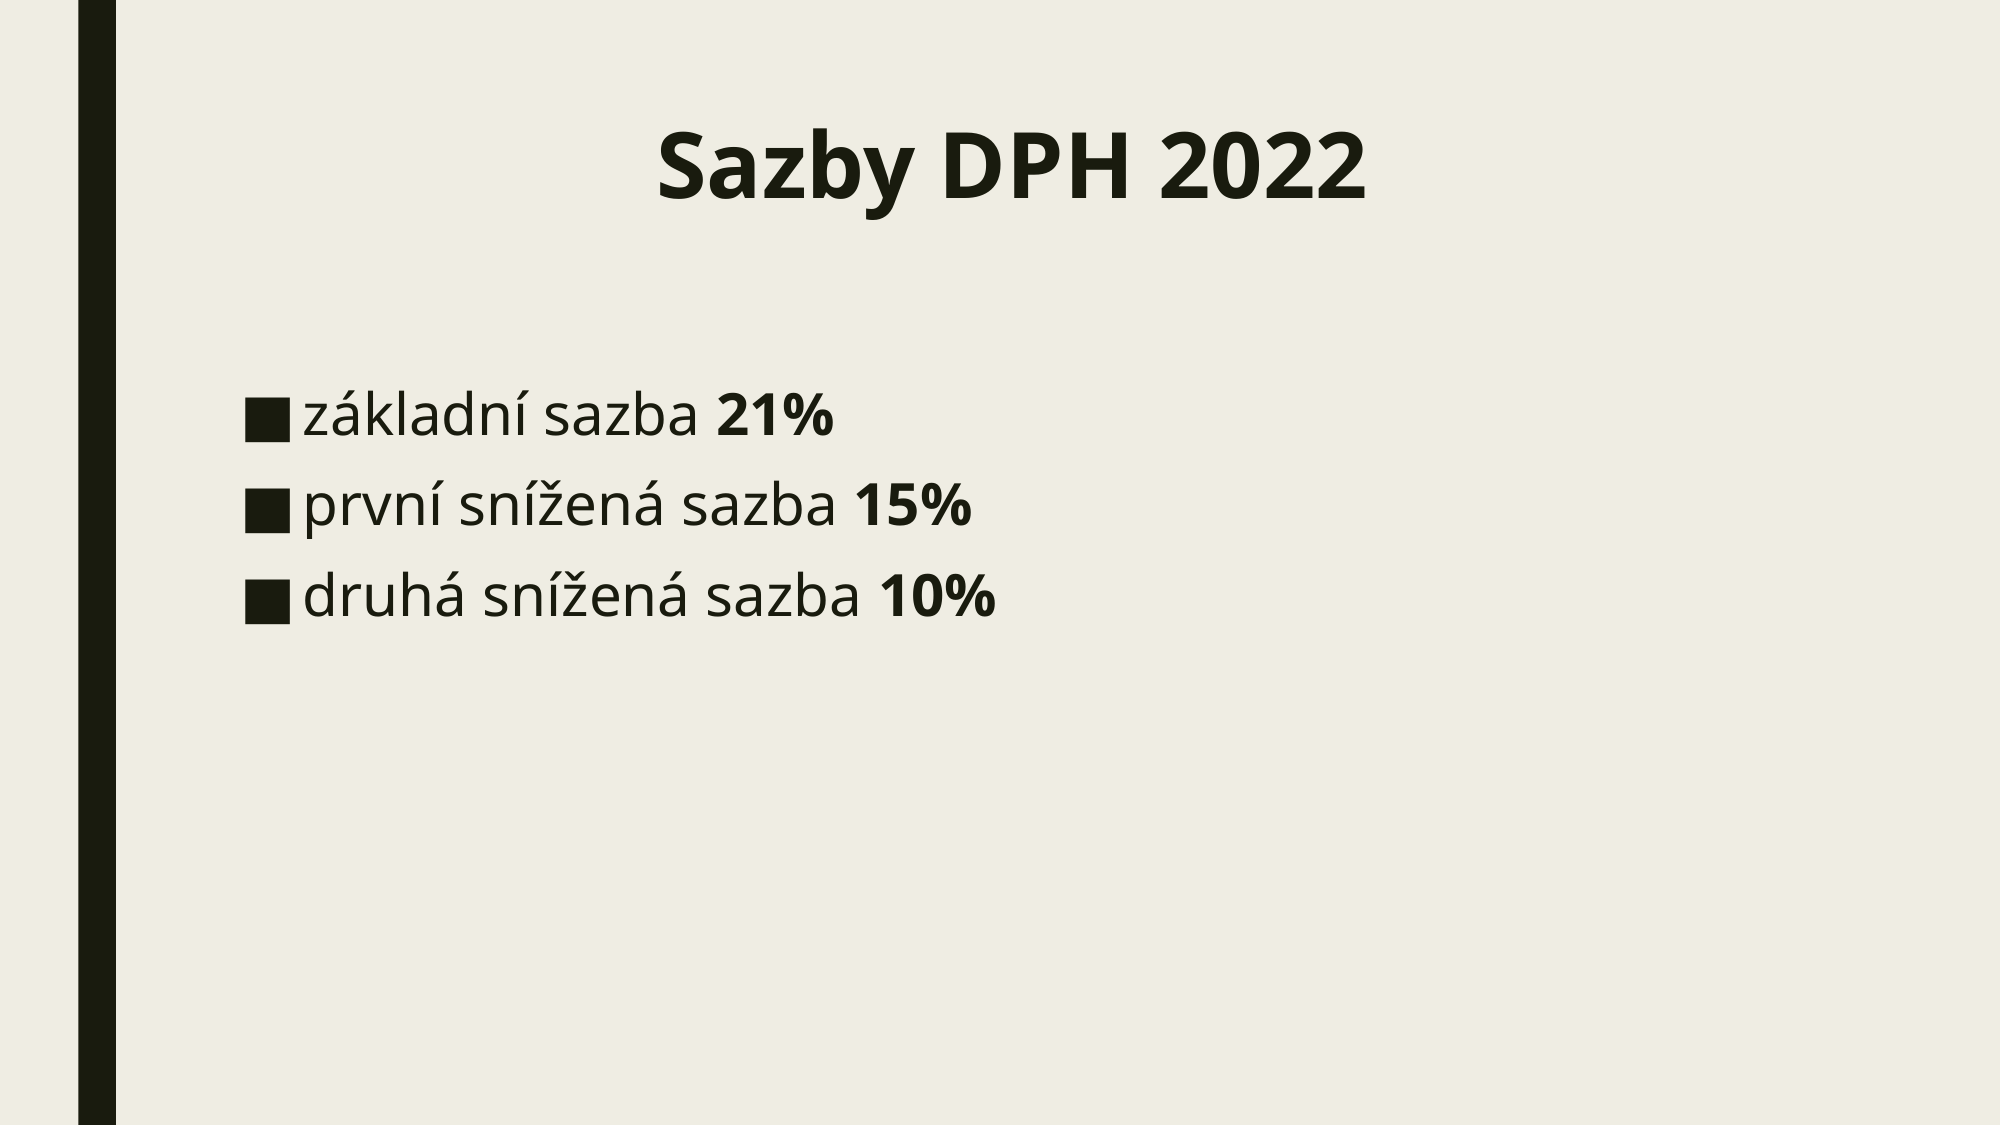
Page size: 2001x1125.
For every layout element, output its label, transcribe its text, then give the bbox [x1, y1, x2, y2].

title Sazby DPH 2022 [225, 112, 1800, 357]
list základní sazba 21% první snížená sazba 15% druhá snížená sazba 10% [225, 375, 1800, 963]
